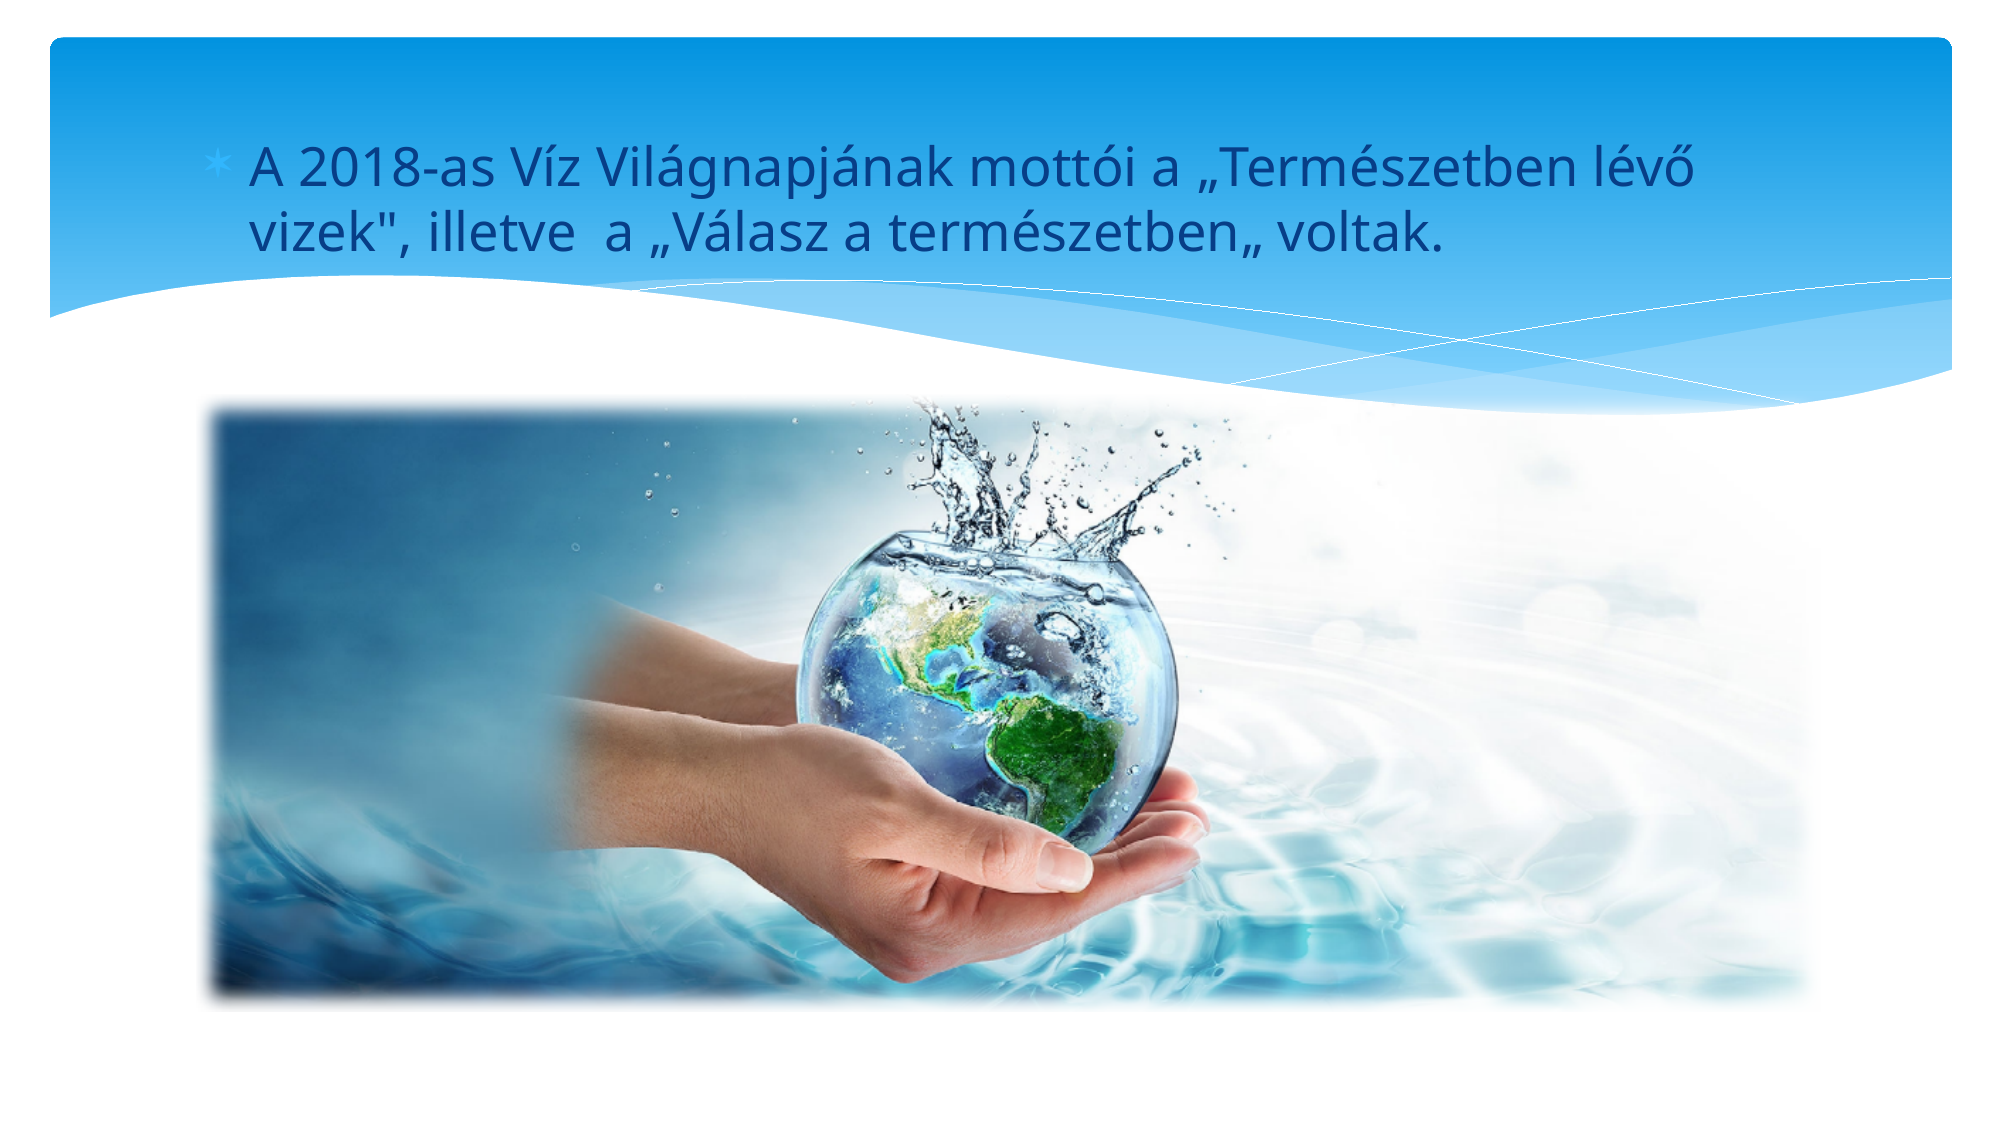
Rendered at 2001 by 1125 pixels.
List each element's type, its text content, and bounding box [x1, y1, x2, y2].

picture [196, 394, 1821, 1013]
list A 2018-as Víz Világnapjának mottói a „Természetben lévő vizek", illetve a „Válasz a természetben„ voltak. [189, 124, 1811, 302]
